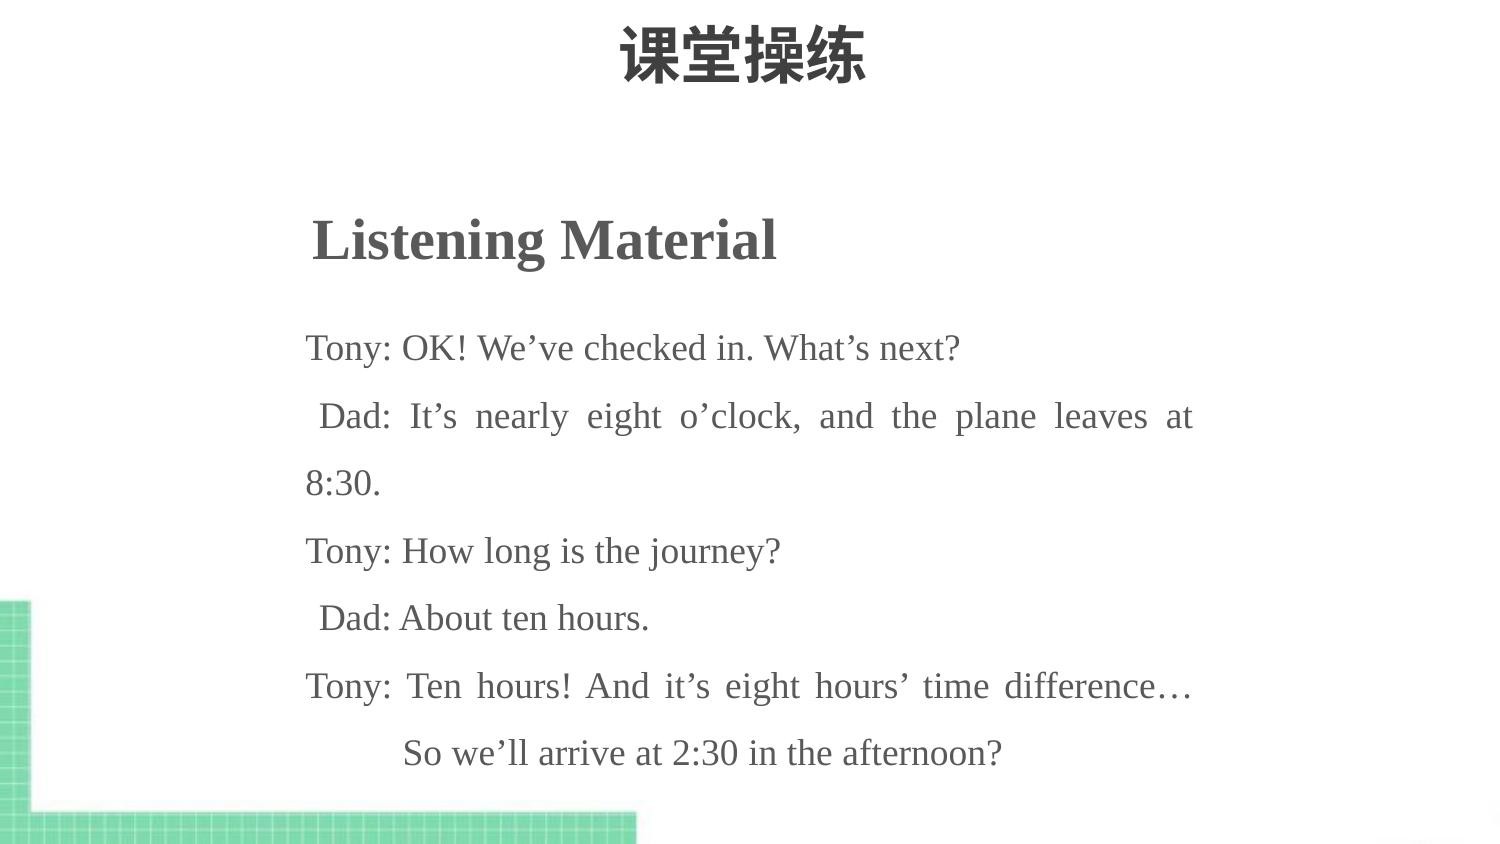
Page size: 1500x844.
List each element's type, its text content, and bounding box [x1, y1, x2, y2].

text_box Listening Material [301, 195, 789, 278]
title 课堂操练 [96, 2, 1391, 105]
text_box Tony: OK! We’ve checked in. What’s next? Dad: It’s nearly eight o’clock, and the plane leaves at 8:30. Tony: How long is the journey? Dad: About ten hours. Tony: Ten hours! And it’s eight hours’ time difference… So we’ll arrive at 2:30 in the afternoon? [294, 295, 1206, 779]
picture [0, 0, 1500, 844]
